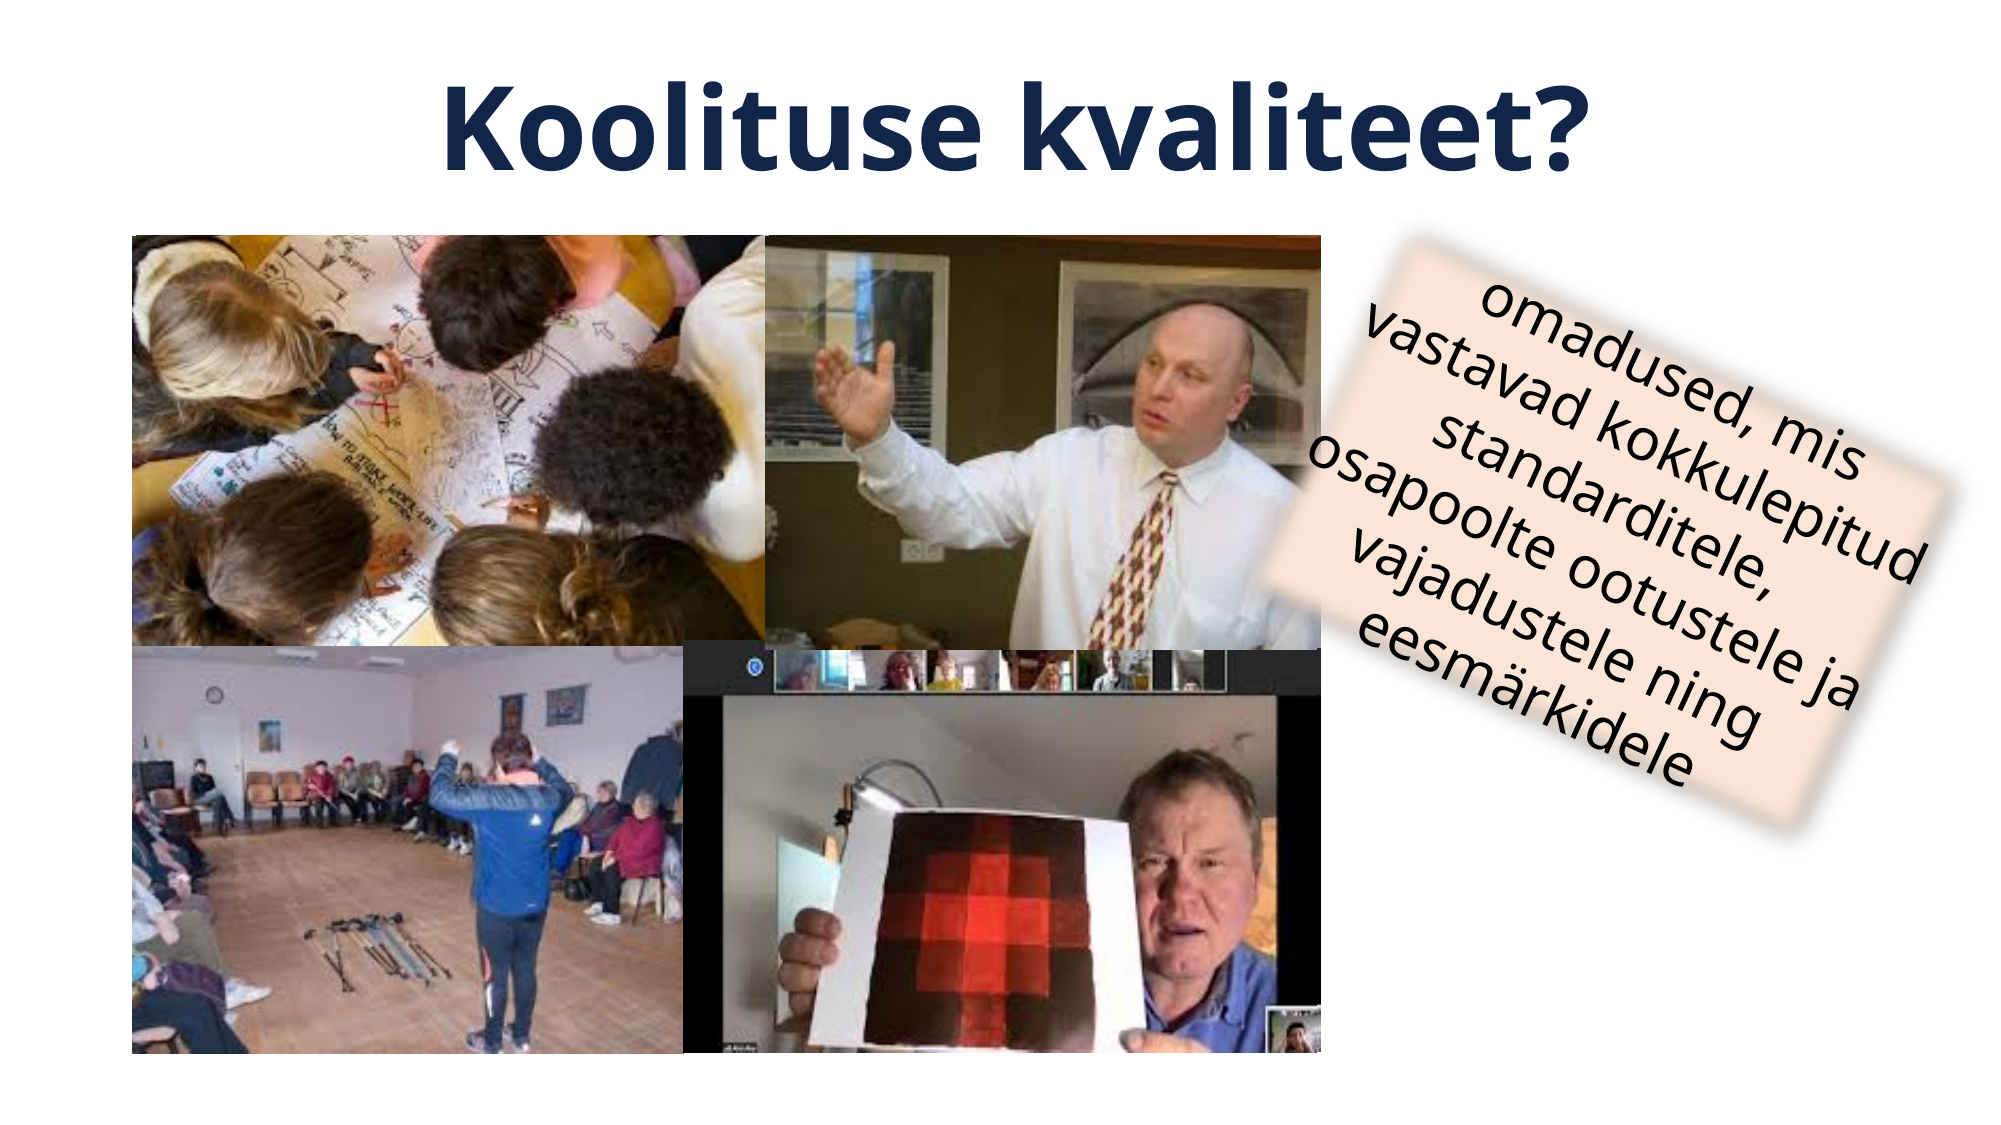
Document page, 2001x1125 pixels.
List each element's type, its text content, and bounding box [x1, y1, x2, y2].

text_box Koolituse kvaliteet? [438, 53, 1592, 194]
picture [132, 235, 1321, 1054]
text_box omadused, mis vastavad kokkulepitud standarditele, osapoolte ootustele ja vajadustele ning eesmärkidele [1321, 258, 1932, 812]
